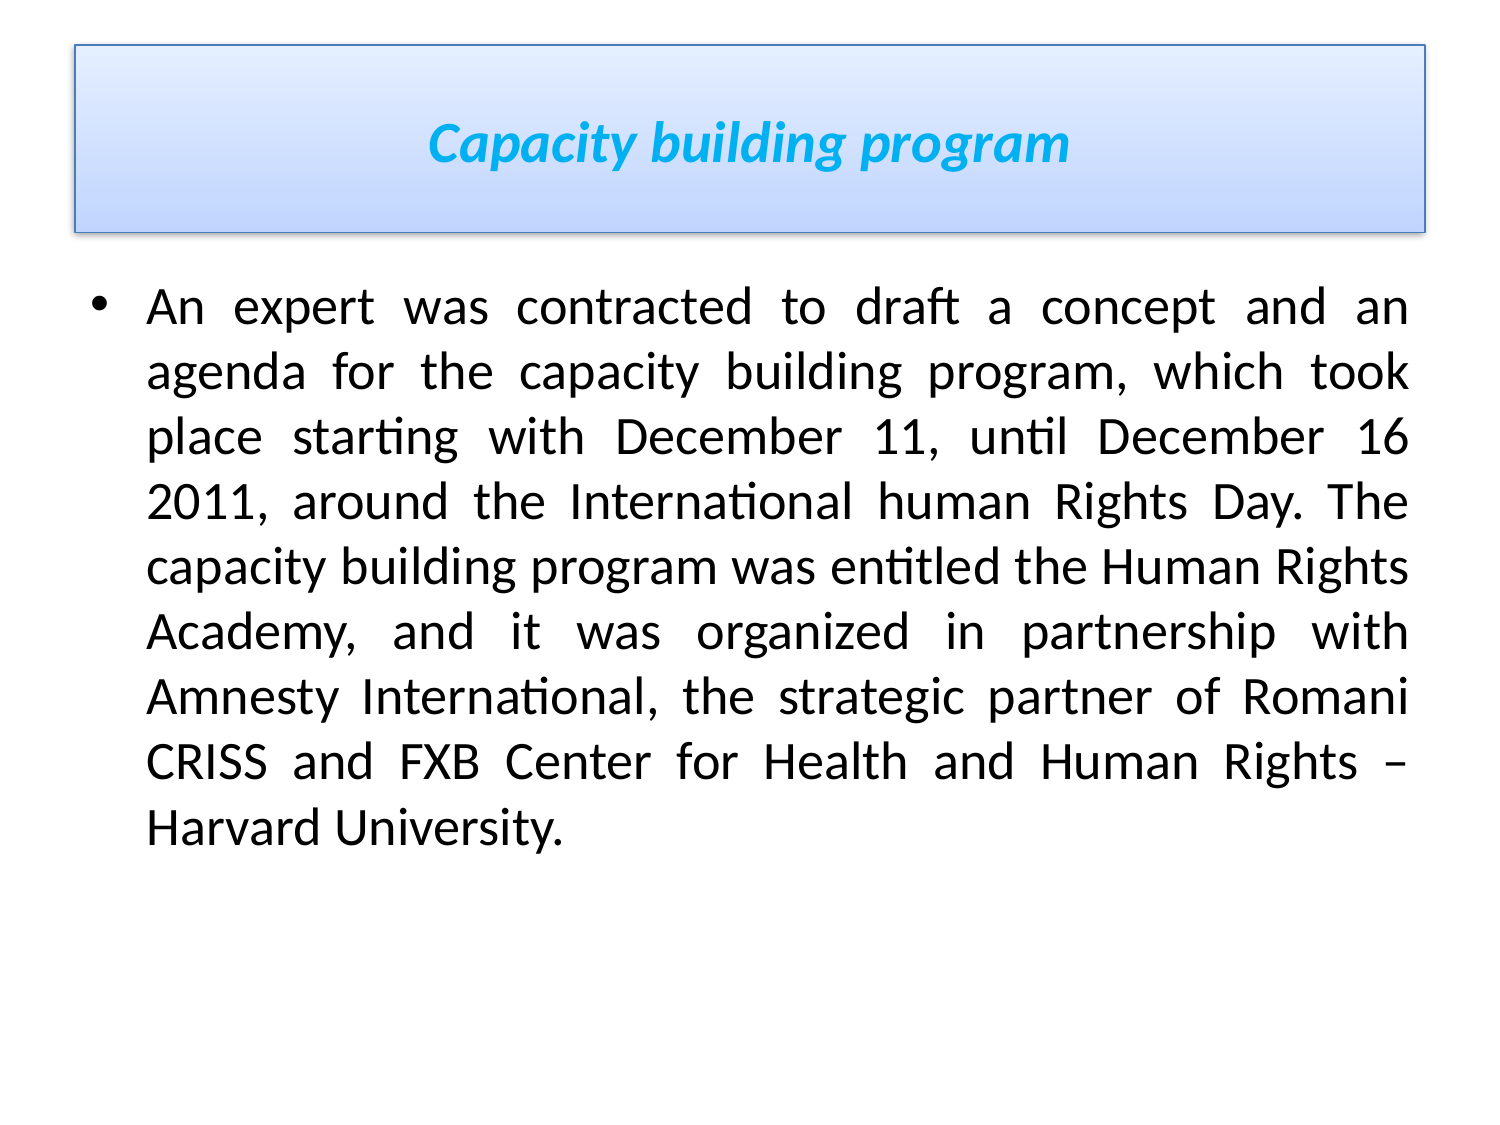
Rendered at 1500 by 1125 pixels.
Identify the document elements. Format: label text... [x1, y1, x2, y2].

title Capacity building program [74, 44, 1426, 233]
list An expert was contracted to draft a concept and an agenda for the capacity building program, which took place starting with December 11, until December 16 2011, around the International human Rights Day. The capacity building program was entitled the Human Rights Academy, and it was organized in partnership with Amnesty International, the strategic partner of Romani CRISS and FXB Center for Health and Human Rights – Harvard University. [75, 262, 1425, 1005]
